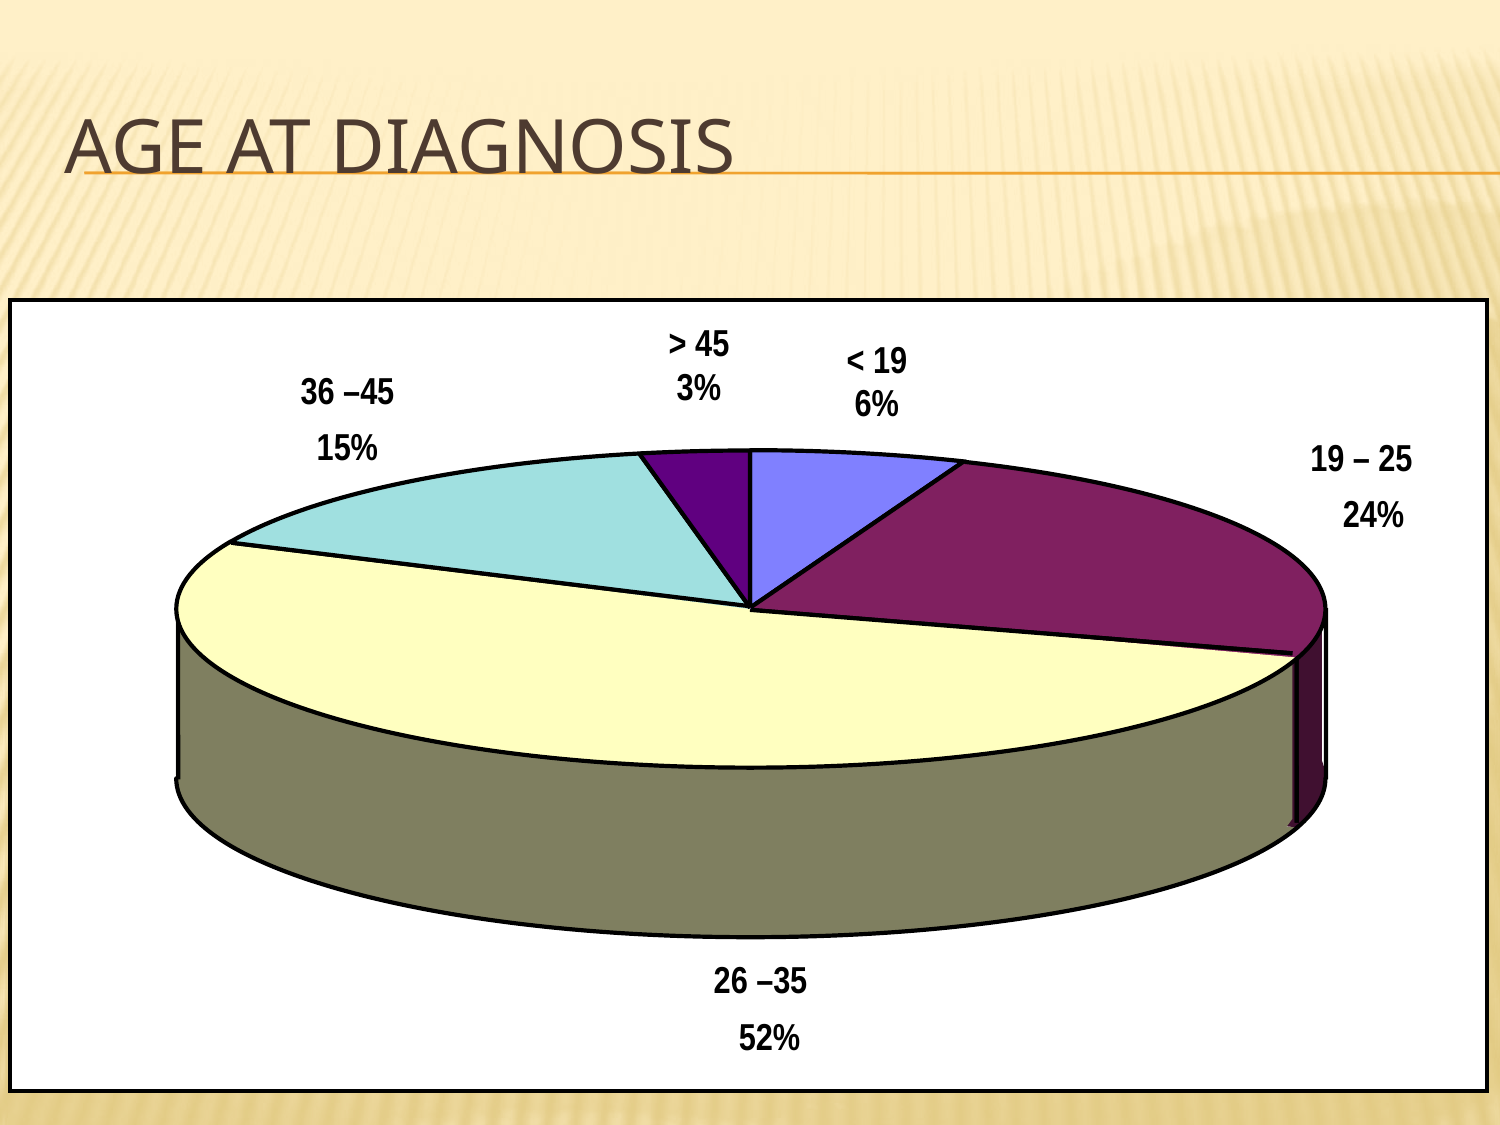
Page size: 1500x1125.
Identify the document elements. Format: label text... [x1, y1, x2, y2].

text_box [10, 299, 1488, 1092]
title AGE AT DIAGNOSIS [50, 75, 1475, 213]
